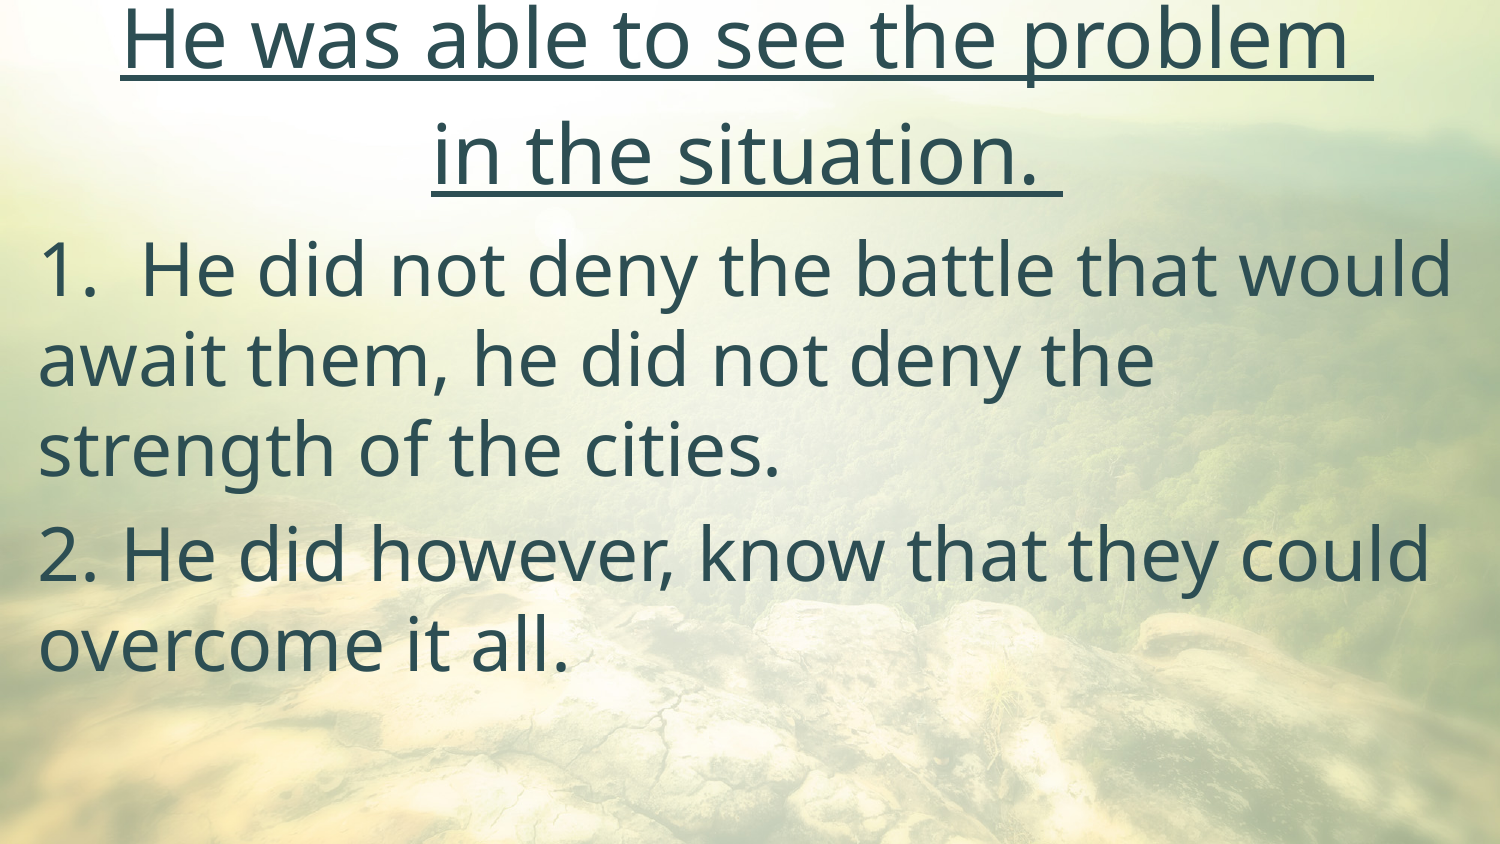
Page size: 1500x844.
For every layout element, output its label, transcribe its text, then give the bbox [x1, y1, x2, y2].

list 1. He did not deny the battle that would await them, he did not deny the strength of the cities. 2. He did however, know that they could overcome it all. [22, 214, 1472, 816]
picture [0, 0, 1500, 844]
list He was able to see the problem in the situation. [22, 16, 1472, 171]
